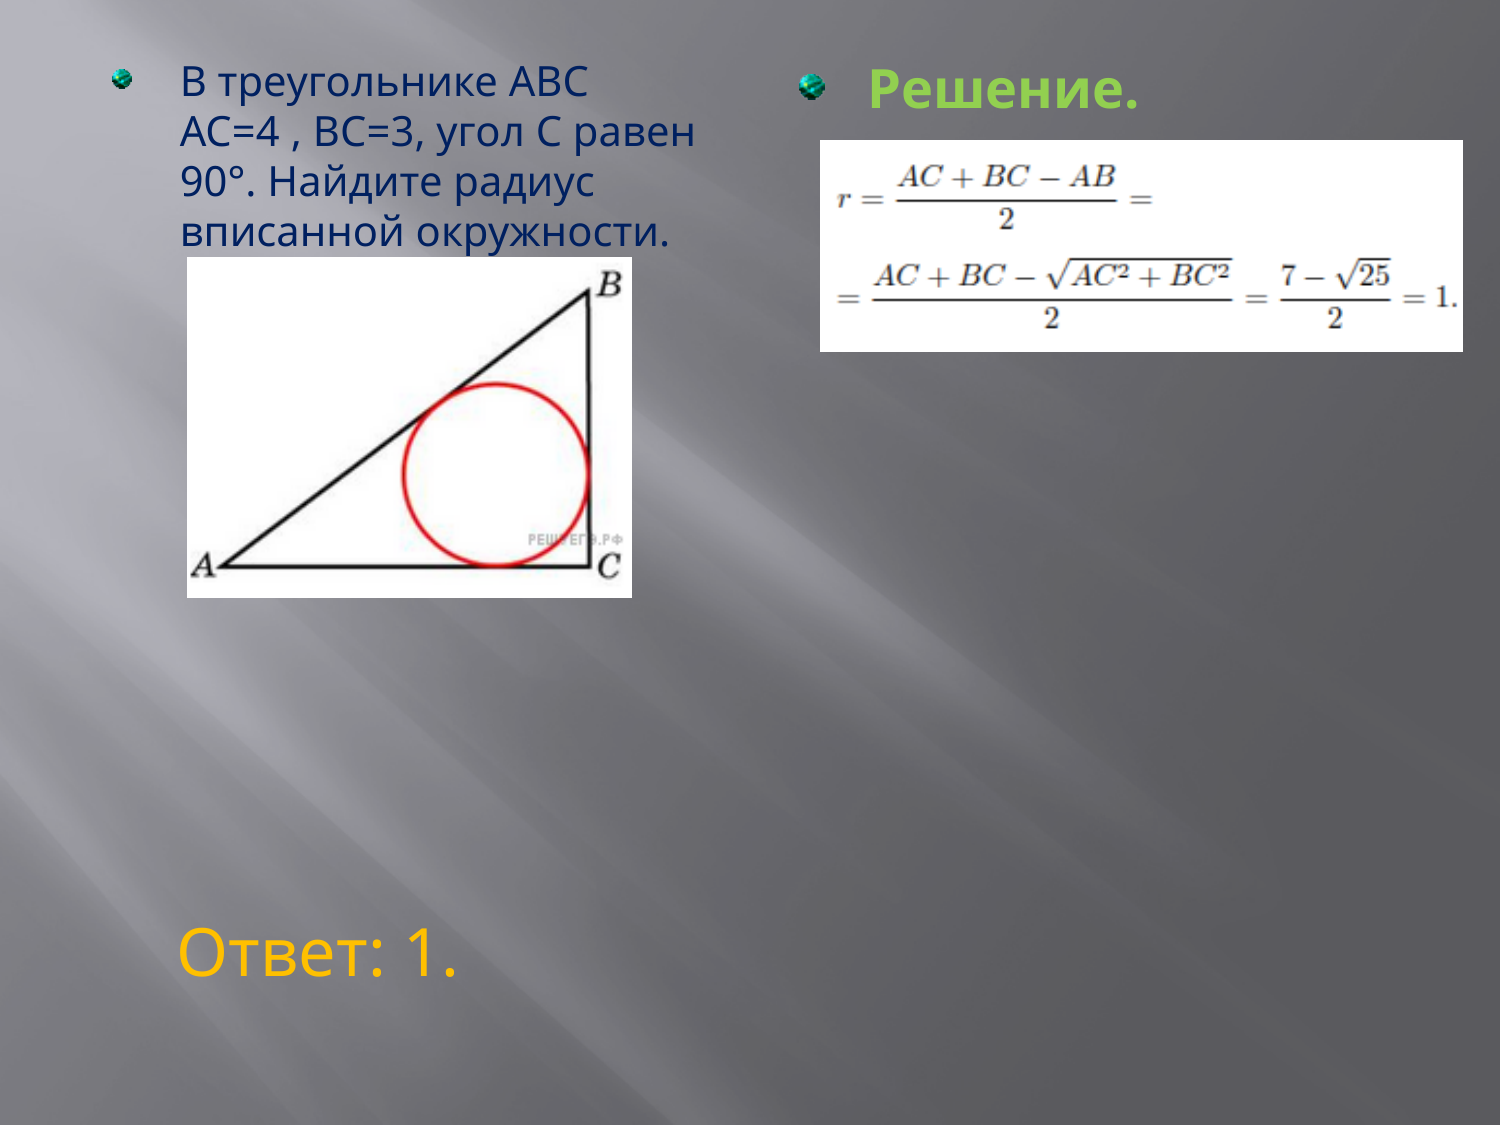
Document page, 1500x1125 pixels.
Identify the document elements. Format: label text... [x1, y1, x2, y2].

picture [112, 69, 132, 89]
text_box Ответ: 1. [161, 902, 475, 997]
list В треугольнике ABC AC=4 , BC=3, угол C равен 90°. Найдите радиус вписанной окружности. [75, 46, 738, 1005]
picture [187, 257, 633, 598]
picture [799, 74, 825, 100]
picture [820, 140, 1464, 352]
list Решение. [762, 46, 1425, 1005]
